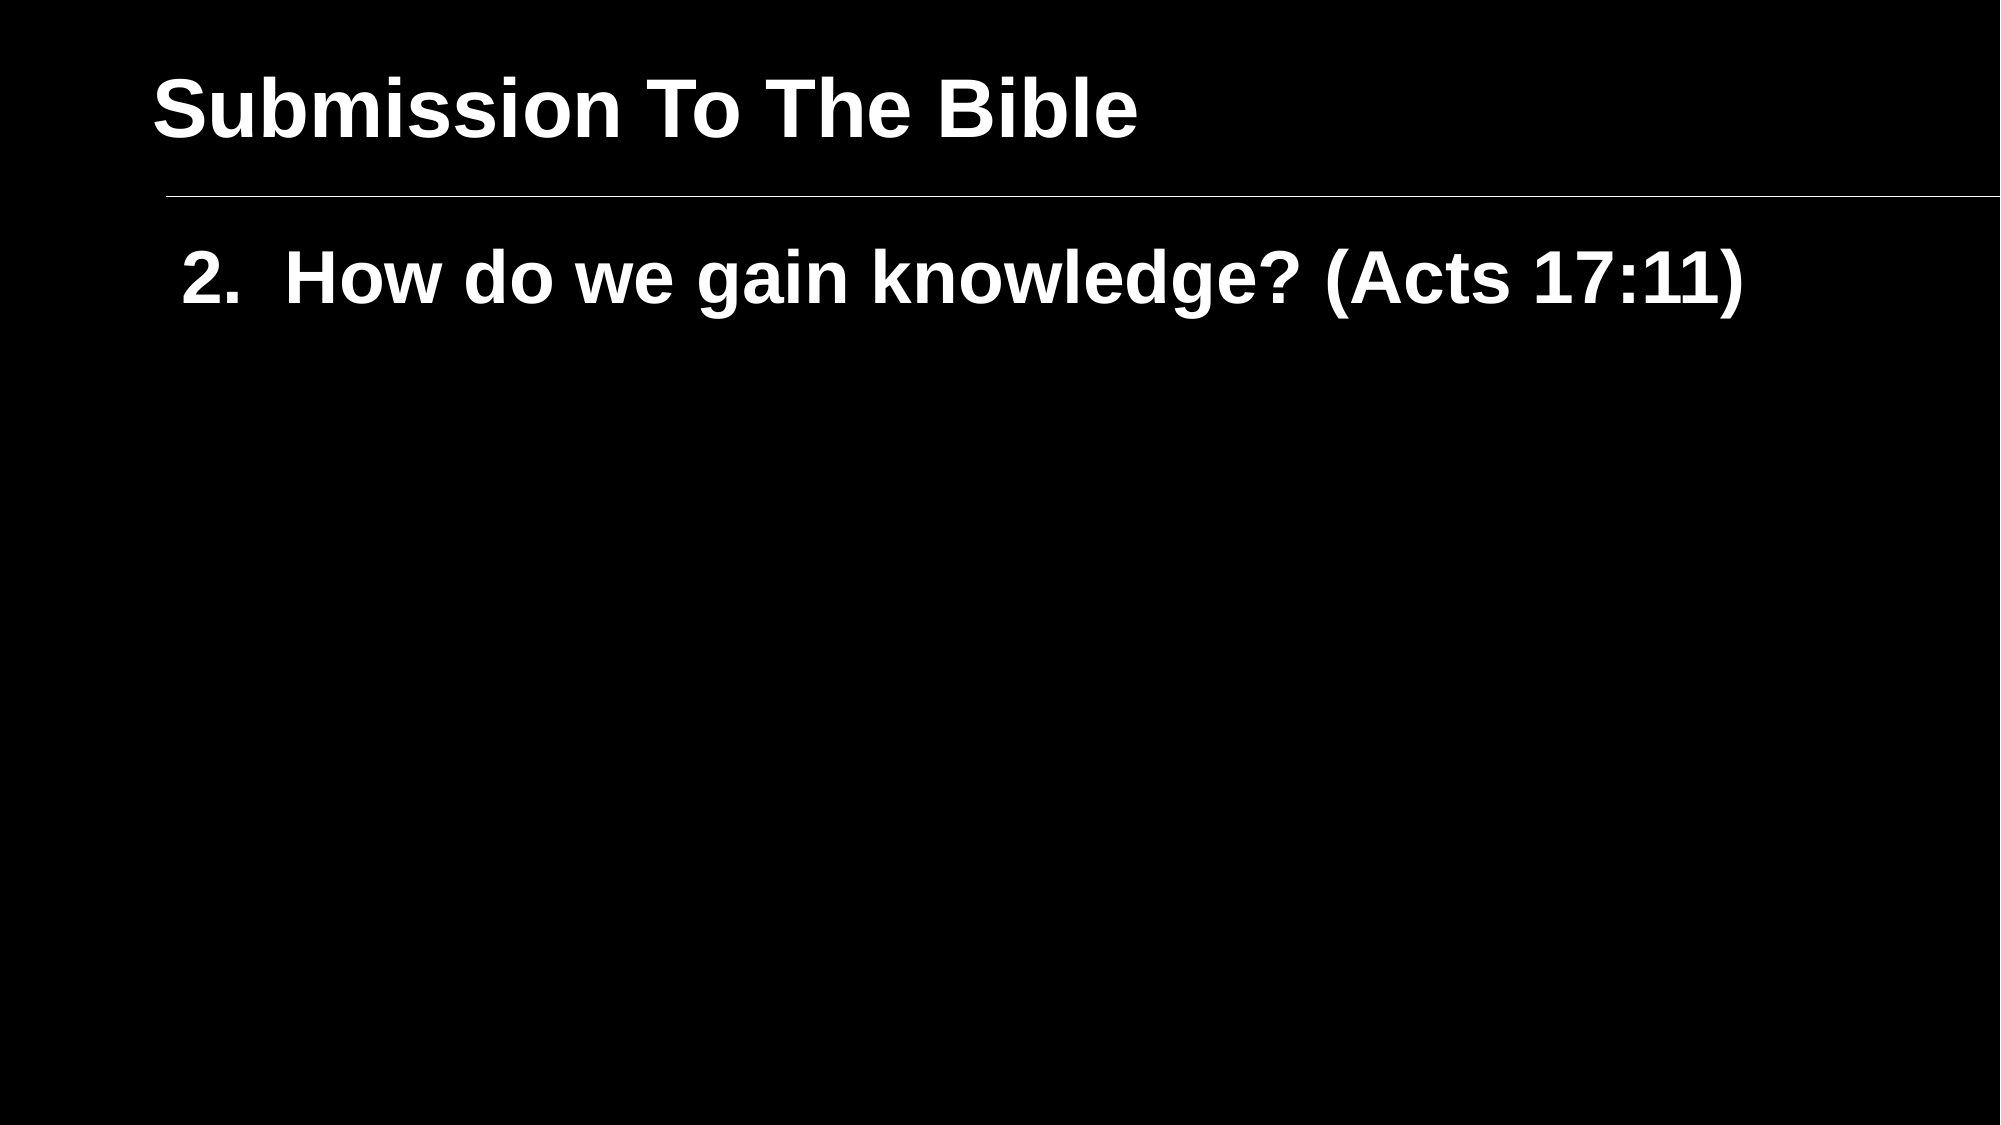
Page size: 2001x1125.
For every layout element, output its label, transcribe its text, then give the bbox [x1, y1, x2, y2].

list 2. How do we gain knowledge? (Acts 17:11) [166, 231, 1892, 1094]
title Submission To The Bible [137, 24, 1863, 197]
